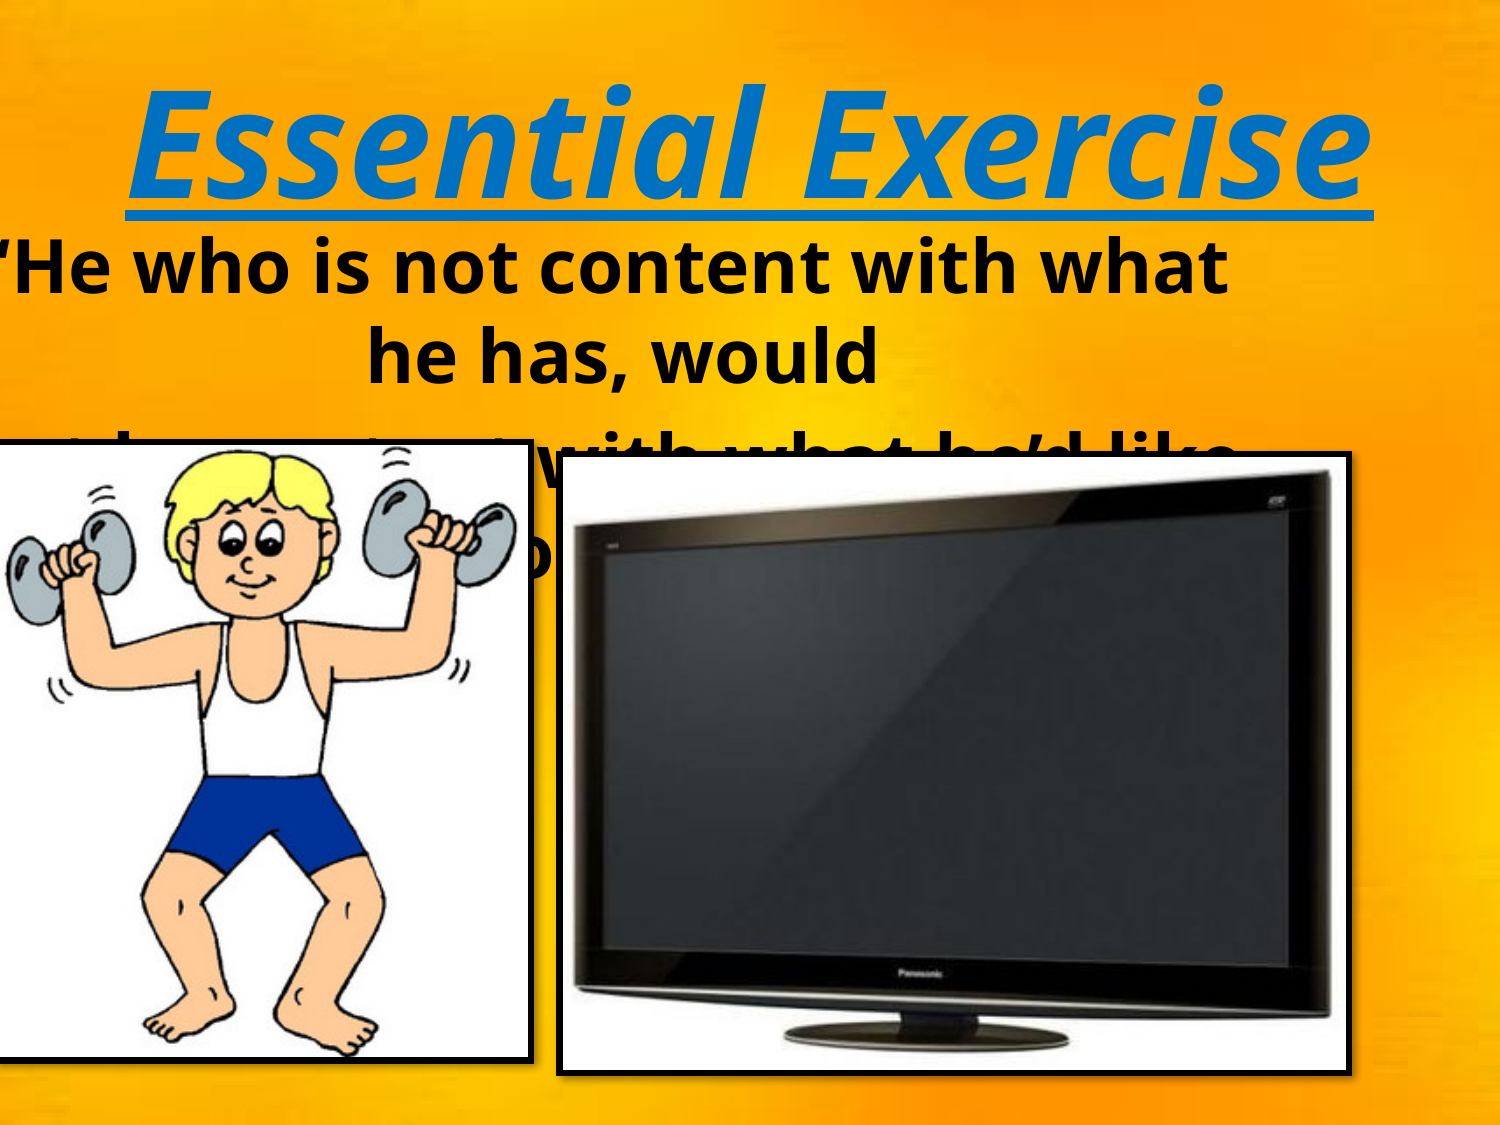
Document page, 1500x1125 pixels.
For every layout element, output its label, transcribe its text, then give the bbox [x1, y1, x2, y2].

picture [0, 445, 529, 1058]
title Essential Exercise [75, 45, 1425, 233]
picture [0, 0, 1500, 1125]
list “He who is not content with what he has, would not be content with what he’d like to have” [0, 210, 1280, 382]
